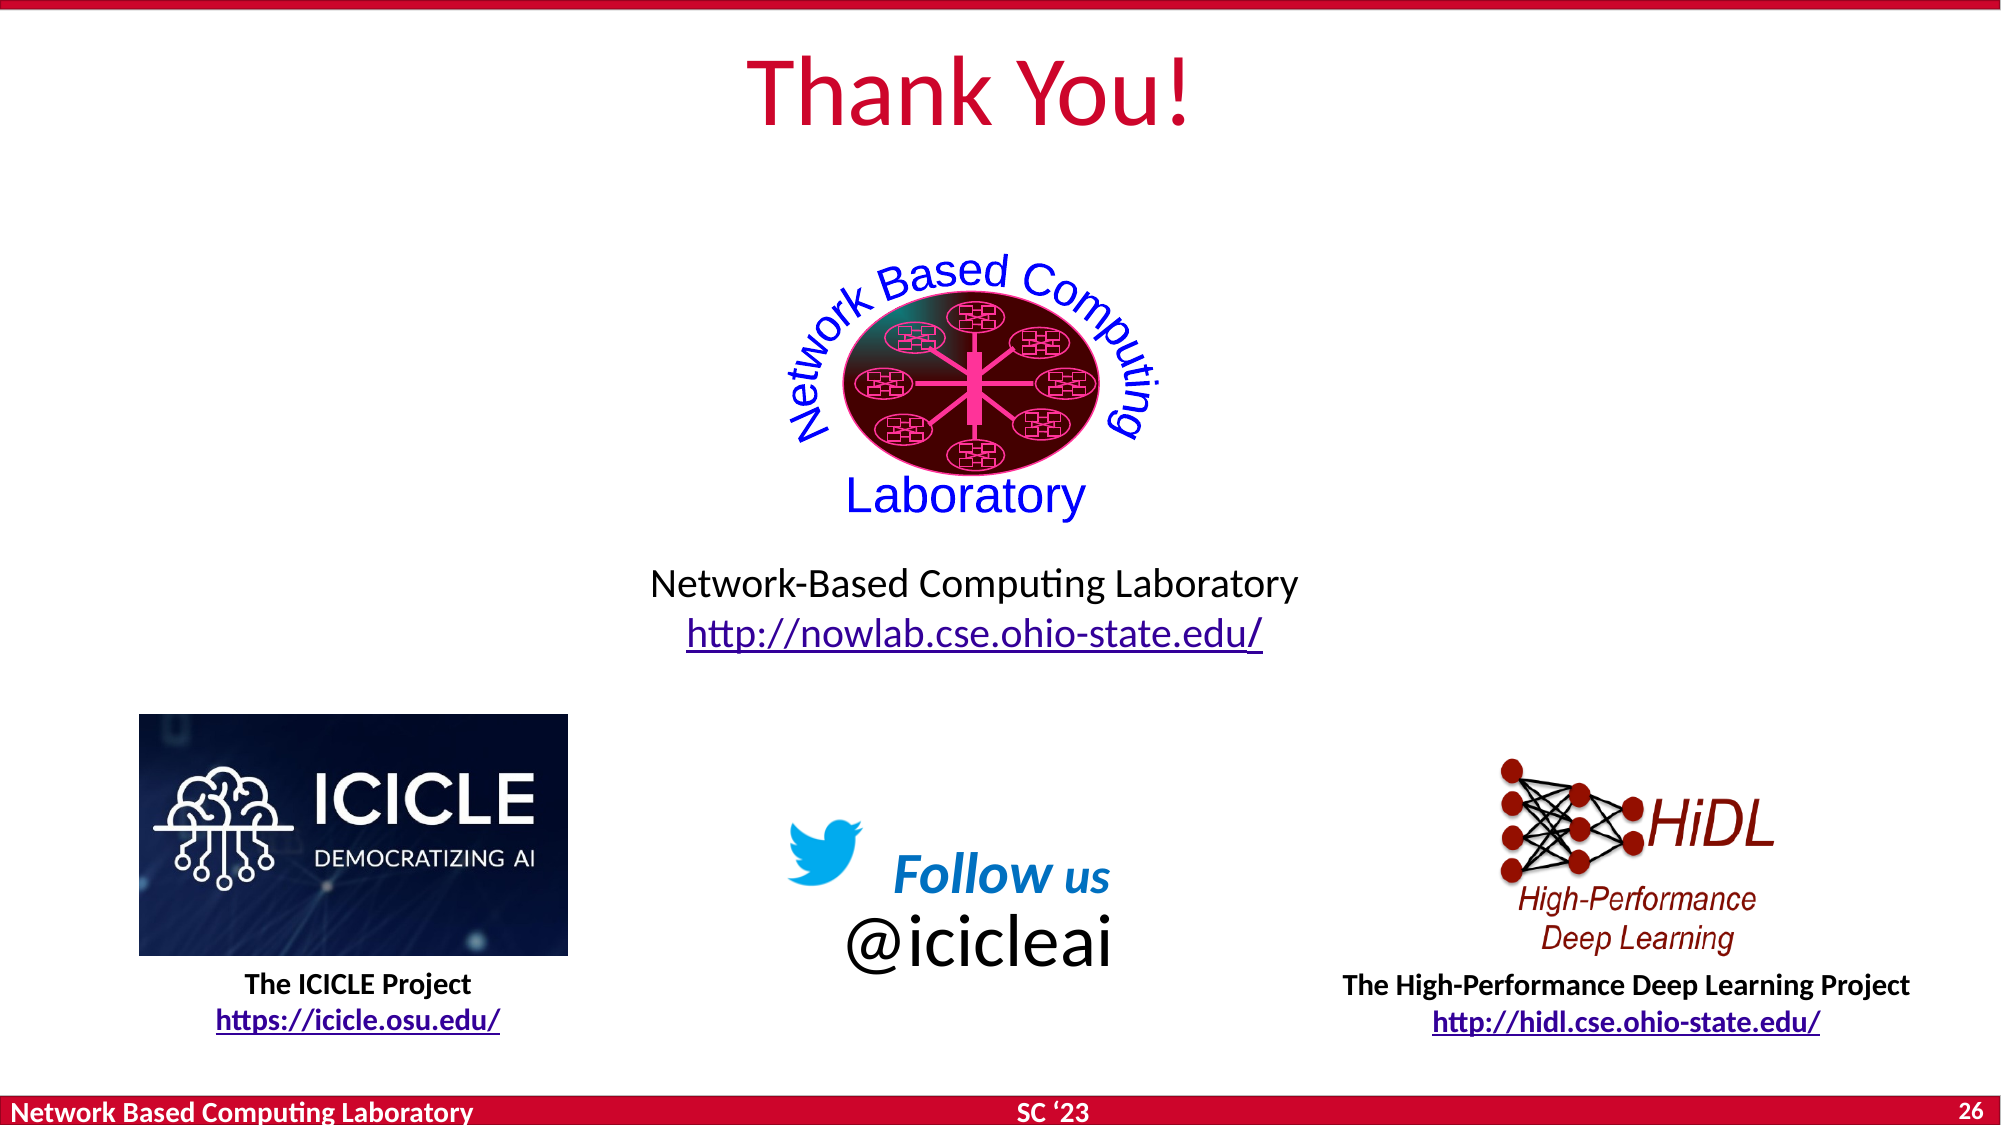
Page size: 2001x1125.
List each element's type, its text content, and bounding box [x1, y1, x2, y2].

picture [138, 714, 569, 956]
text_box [784, 815, 1148, 990]
title Thank You! [85, 17, 1857, 145]
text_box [1315, 756, 1937, 1048]
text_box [803, 272, 1138, 524]
text_box Network-Based Computing Laboratory http://nowlab.cse.ohio-state.edu/ [474, 548, 1475, 671]
text_box The ICICLE Project https://icicle.osu.edu/ [47, 956, 669, 1045]
